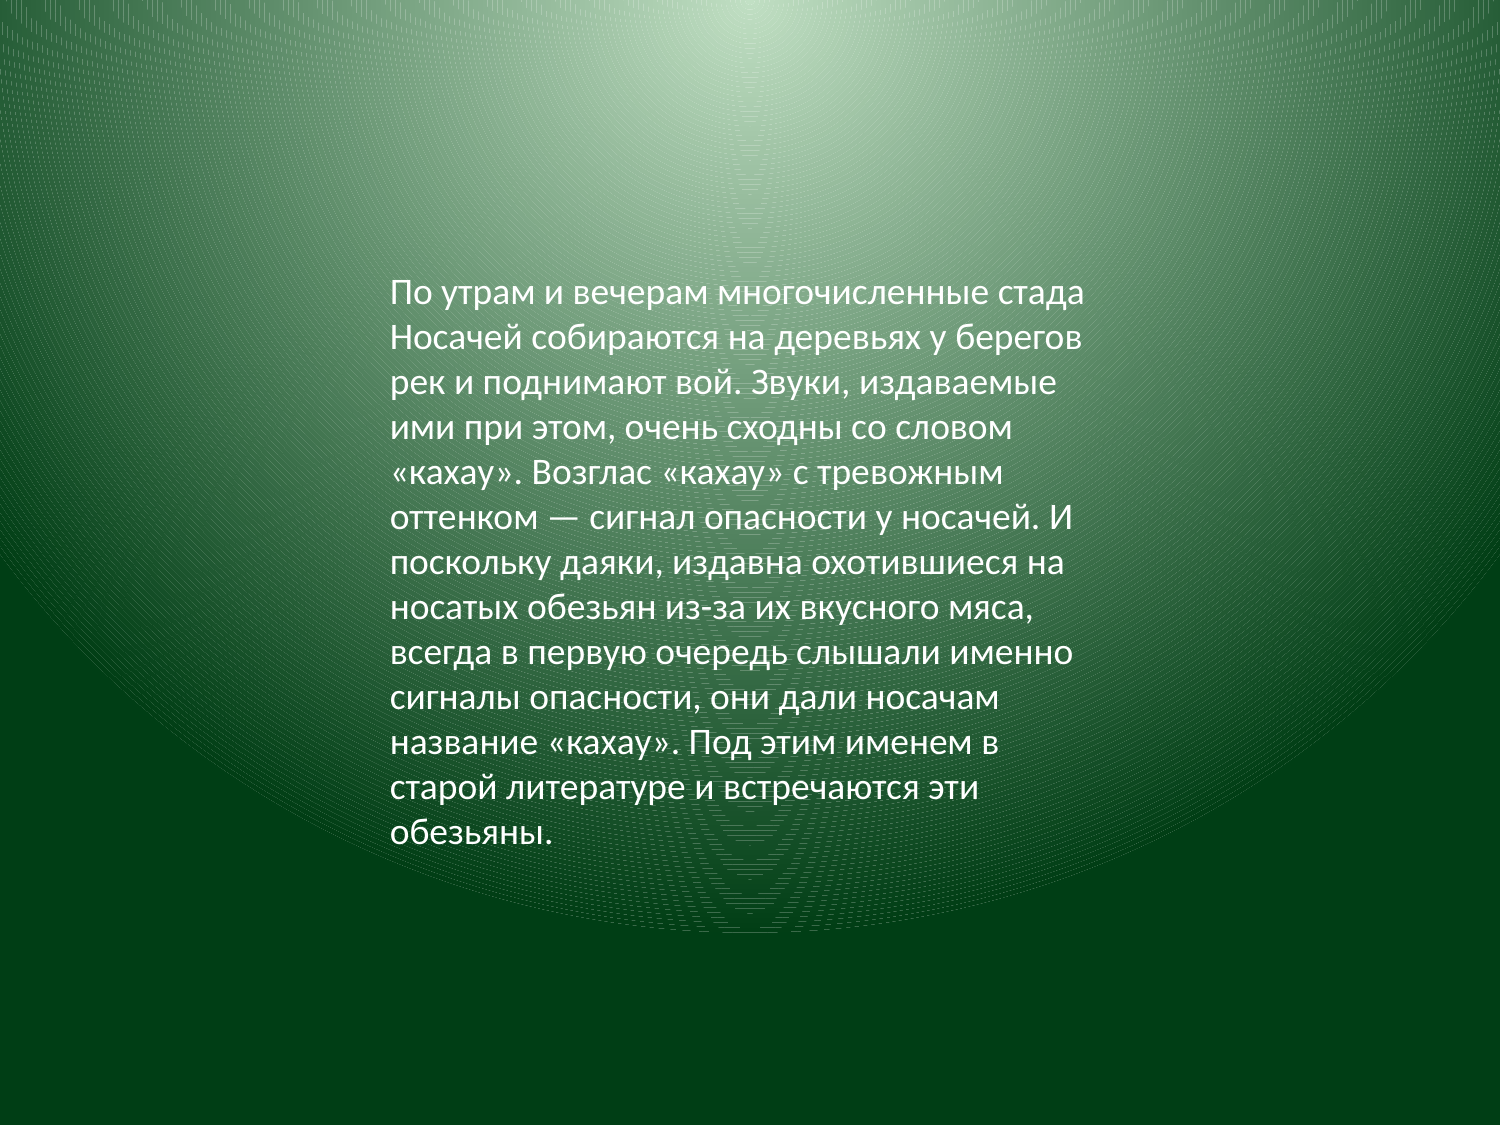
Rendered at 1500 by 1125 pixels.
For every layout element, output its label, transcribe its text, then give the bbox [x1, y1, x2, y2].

text_box По утрам и вечерам многочисленные стада Носачей собираются на деревьях у берегов рек и поднимают вой. Звуки, издаваемые ими при этом, очень сходны со словом «кахау». Возглас «кахау» с тревожным оттенком — сигнал опасности у носачей. И поскольку даяки, издавна охотившиеся на носатых обезьян из-за их вкусного мяса, всегда в первую очередь слышали именно сигналы опасности, они дали носачам название «кахау». Под этим именем в старой литературе и встречаются эти обезьяны. [374, 259, 1125, 860]
